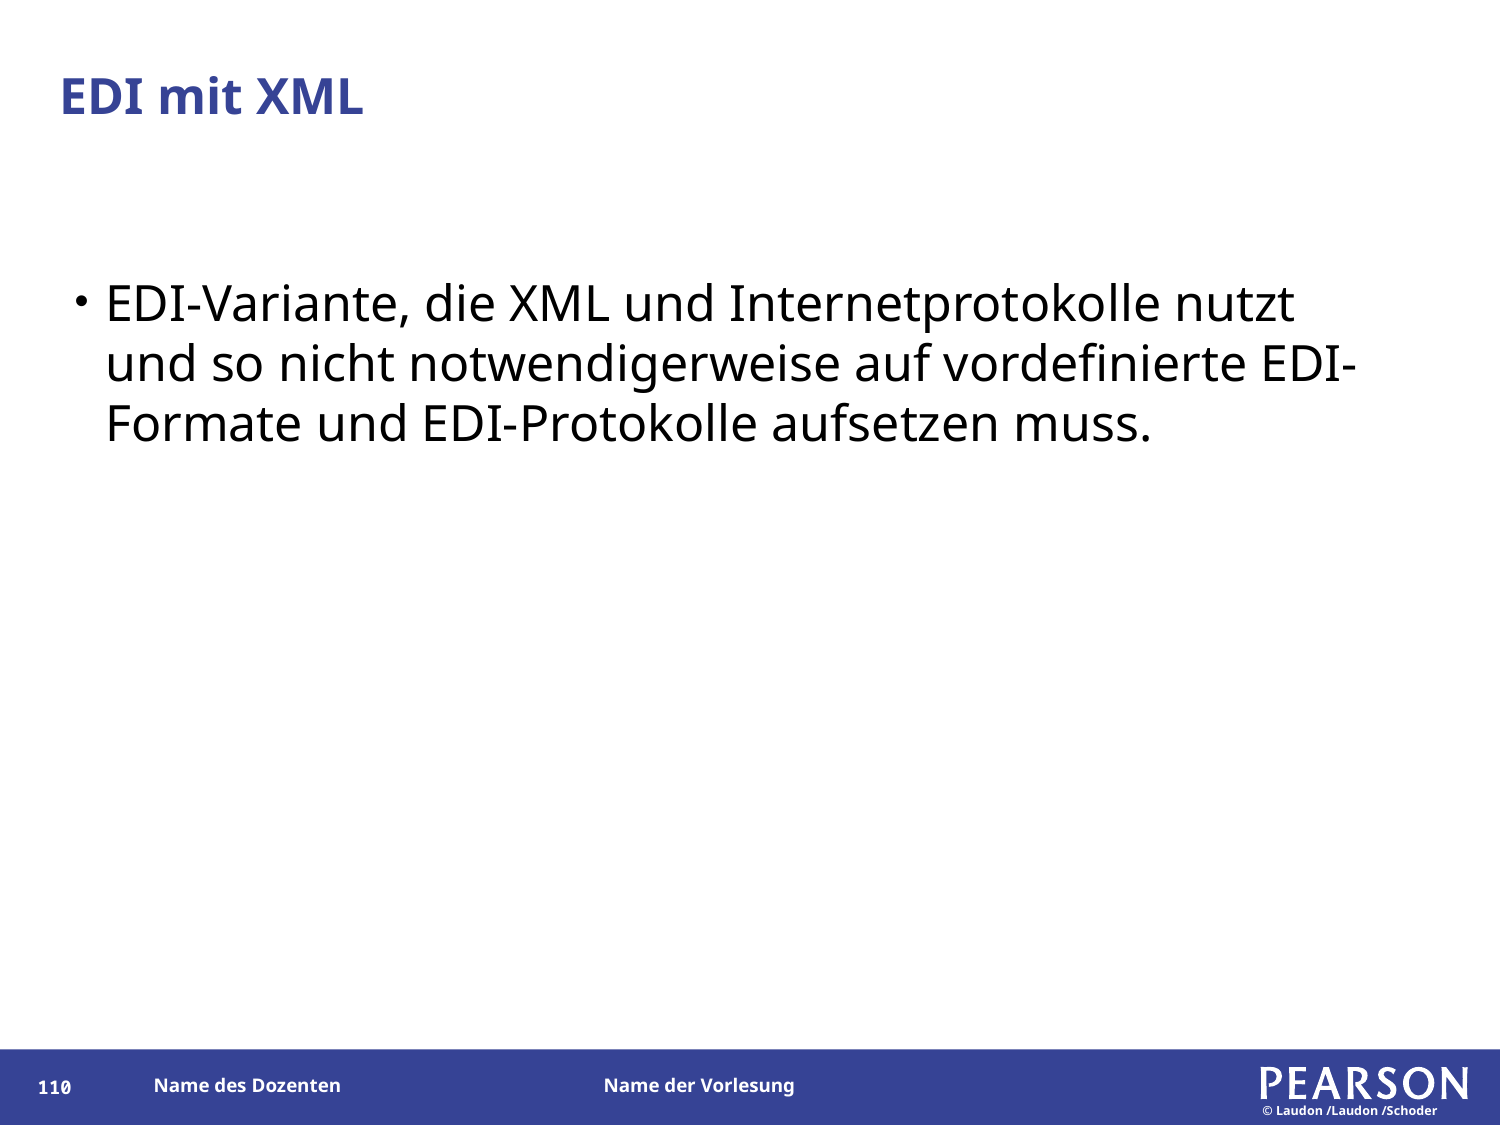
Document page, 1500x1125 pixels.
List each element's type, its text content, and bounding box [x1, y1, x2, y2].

title EDI mit XML [59, 64, 1410, 213]
list EDI-Variante, die XML und Internetprotokolle nutzt und so nicht notwendigerweise auf vordefinierte EDI-Formate und EDI-Protokolle aufsetzen muss. [59, 263, 1410, 1017]
slide_number 109 [22, 1067, 136, 1098]
